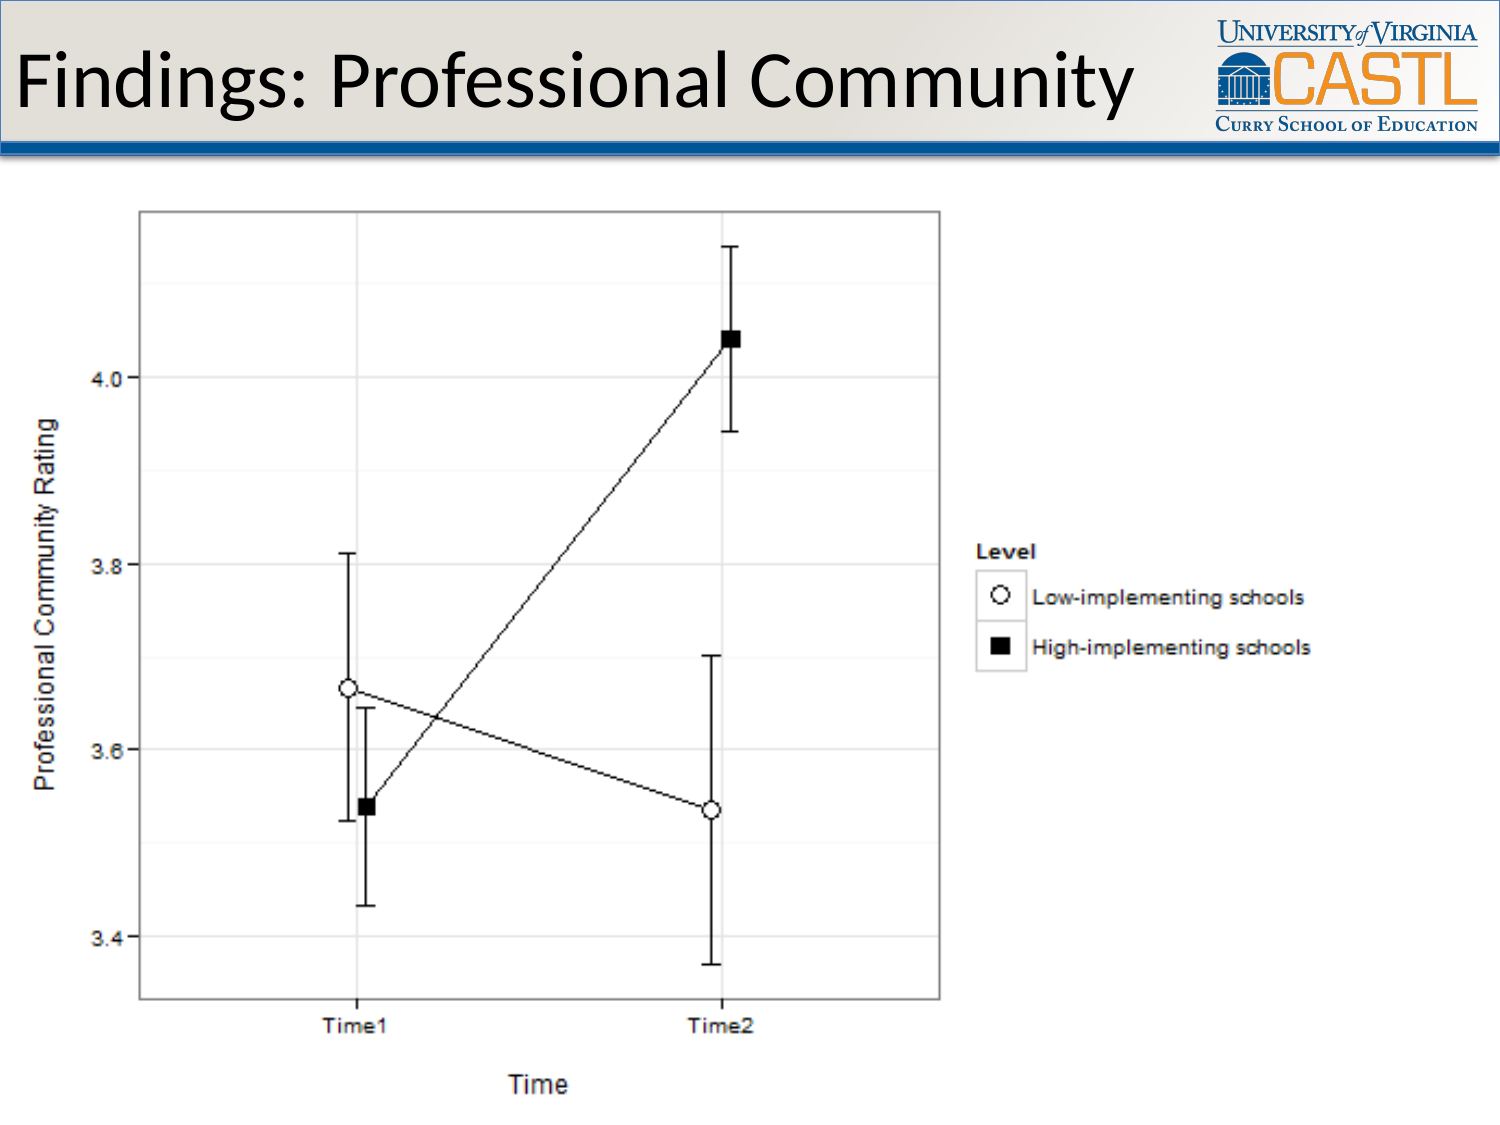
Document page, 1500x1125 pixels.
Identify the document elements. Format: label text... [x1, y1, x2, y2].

picture [1206, 7, 1494, 141]
title Findings: Professional Community [0, 7, 1206, 142]
picture [0, 169, 1389, 1125]
